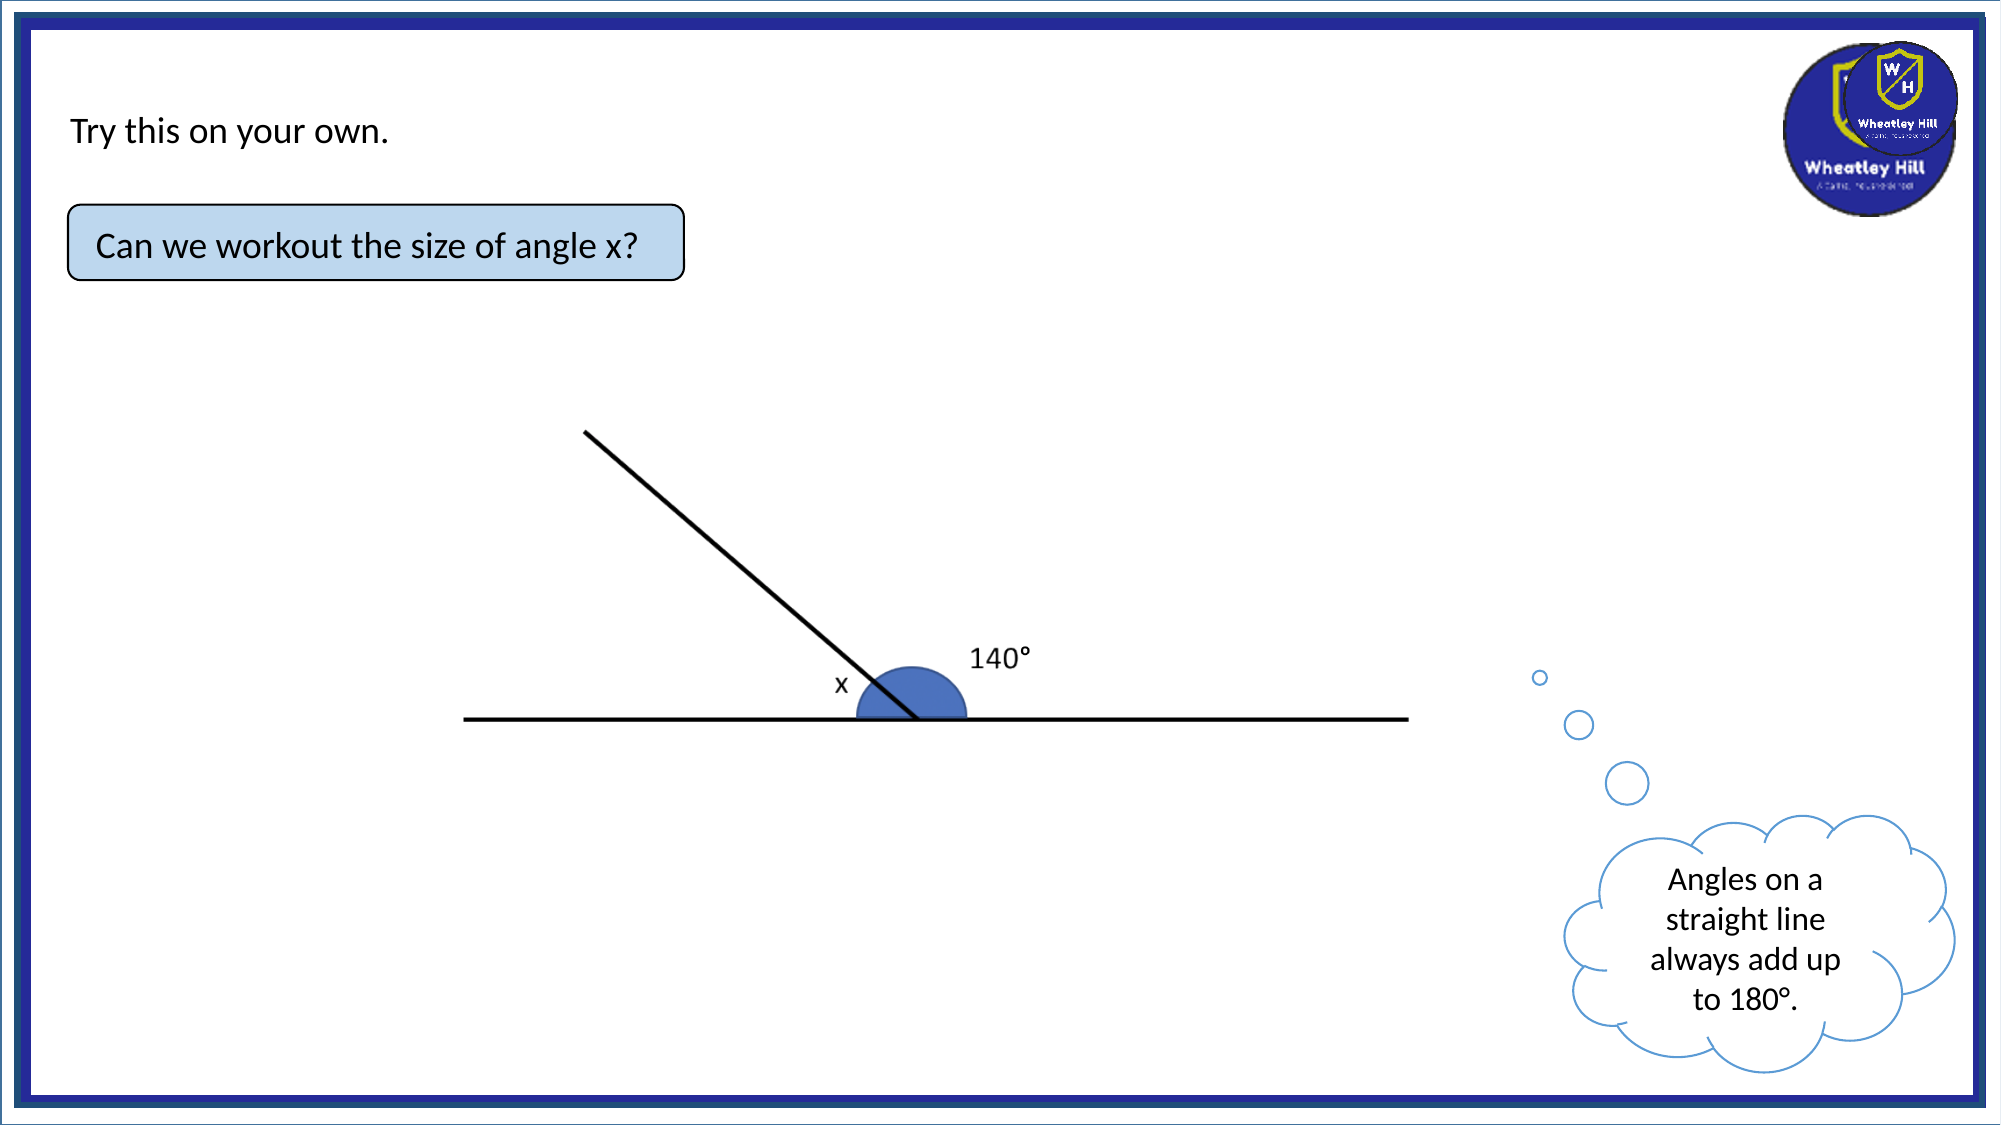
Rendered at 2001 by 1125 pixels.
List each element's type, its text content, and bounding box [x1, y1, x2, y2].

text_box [389, 357, 1537, 815]
text_box [16, 14, 1983, 1106]
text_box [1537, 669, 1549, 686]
text_box Try this on your own. [55, 98, 406, 204]
text_box [66, 203, 686, 282]
text_box Angles on a straight line always add up to 180°. [1563, 814, 1956, 1074]
text_box Angles on a straight line always add up to 180°. [1604, 760, 1650, 806]
picture [0, 0, 2001, 1125]
text_box Angles on a straight line always add up to 180°. [1563, 709, 1595, 741]
text_box Can we workout the size of angle x? [81, 213, 655, 274]
